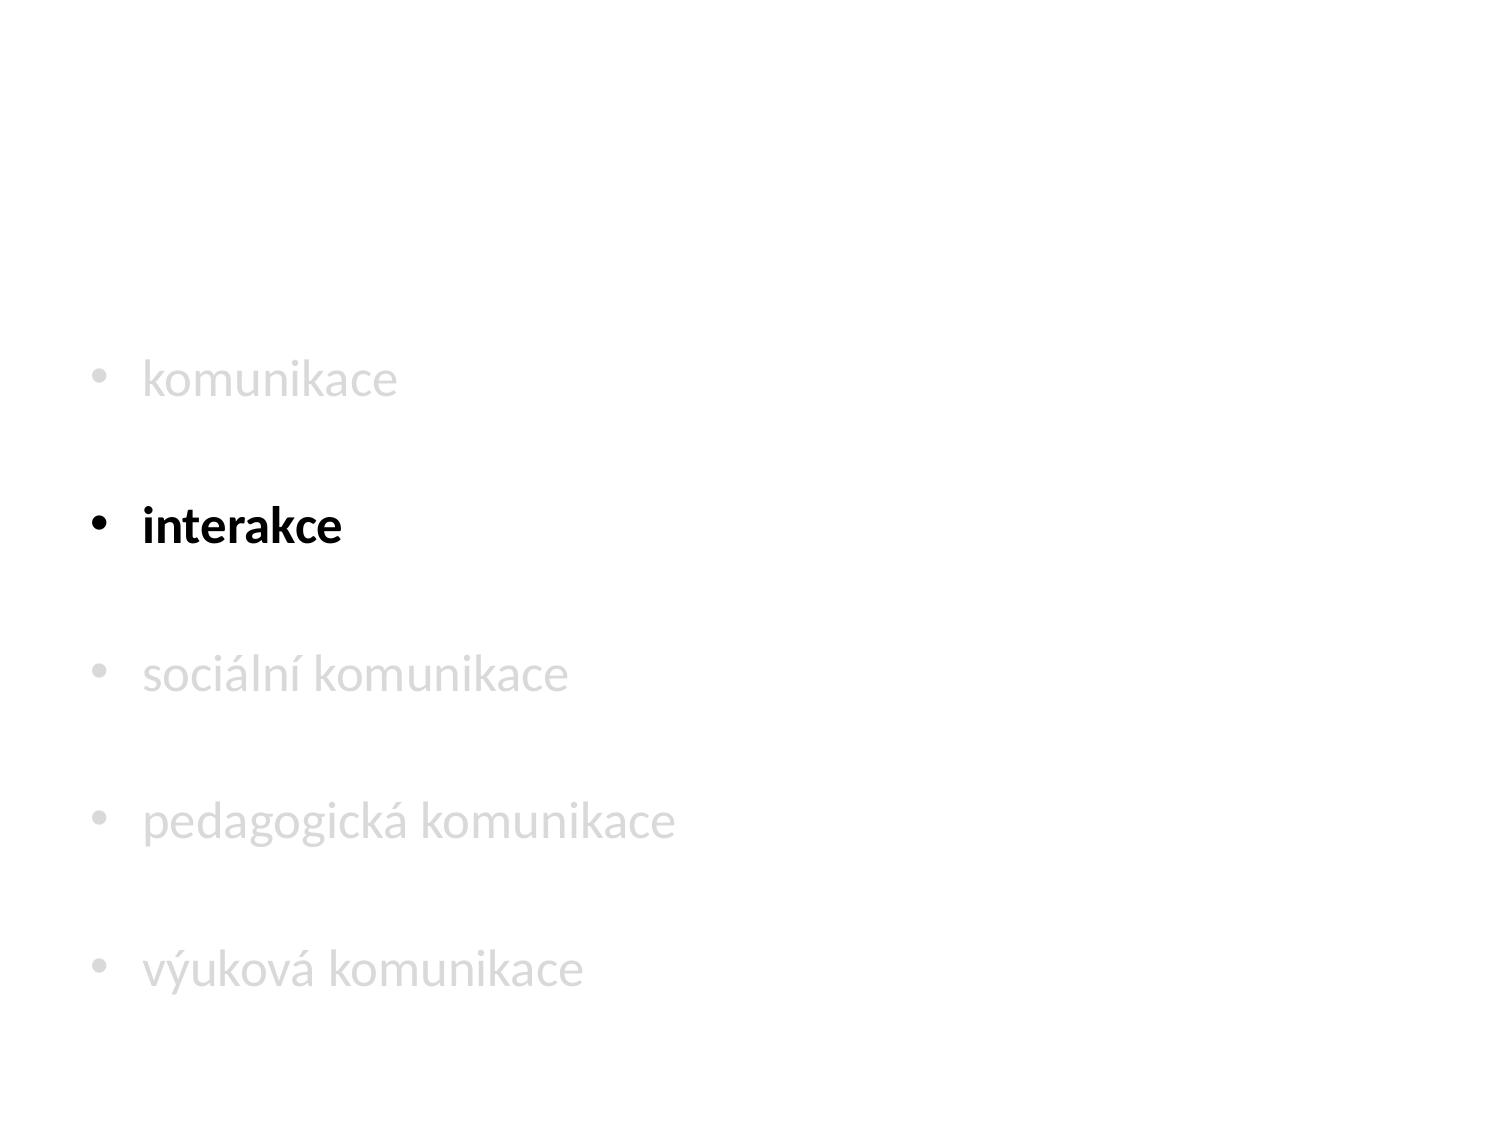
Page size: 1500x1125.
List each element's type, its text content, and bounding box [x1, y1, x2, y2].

list komunikace interakce sociální komunikace pedagogická komunikace výuková komunikace [75, 262, 1425, 1005]
